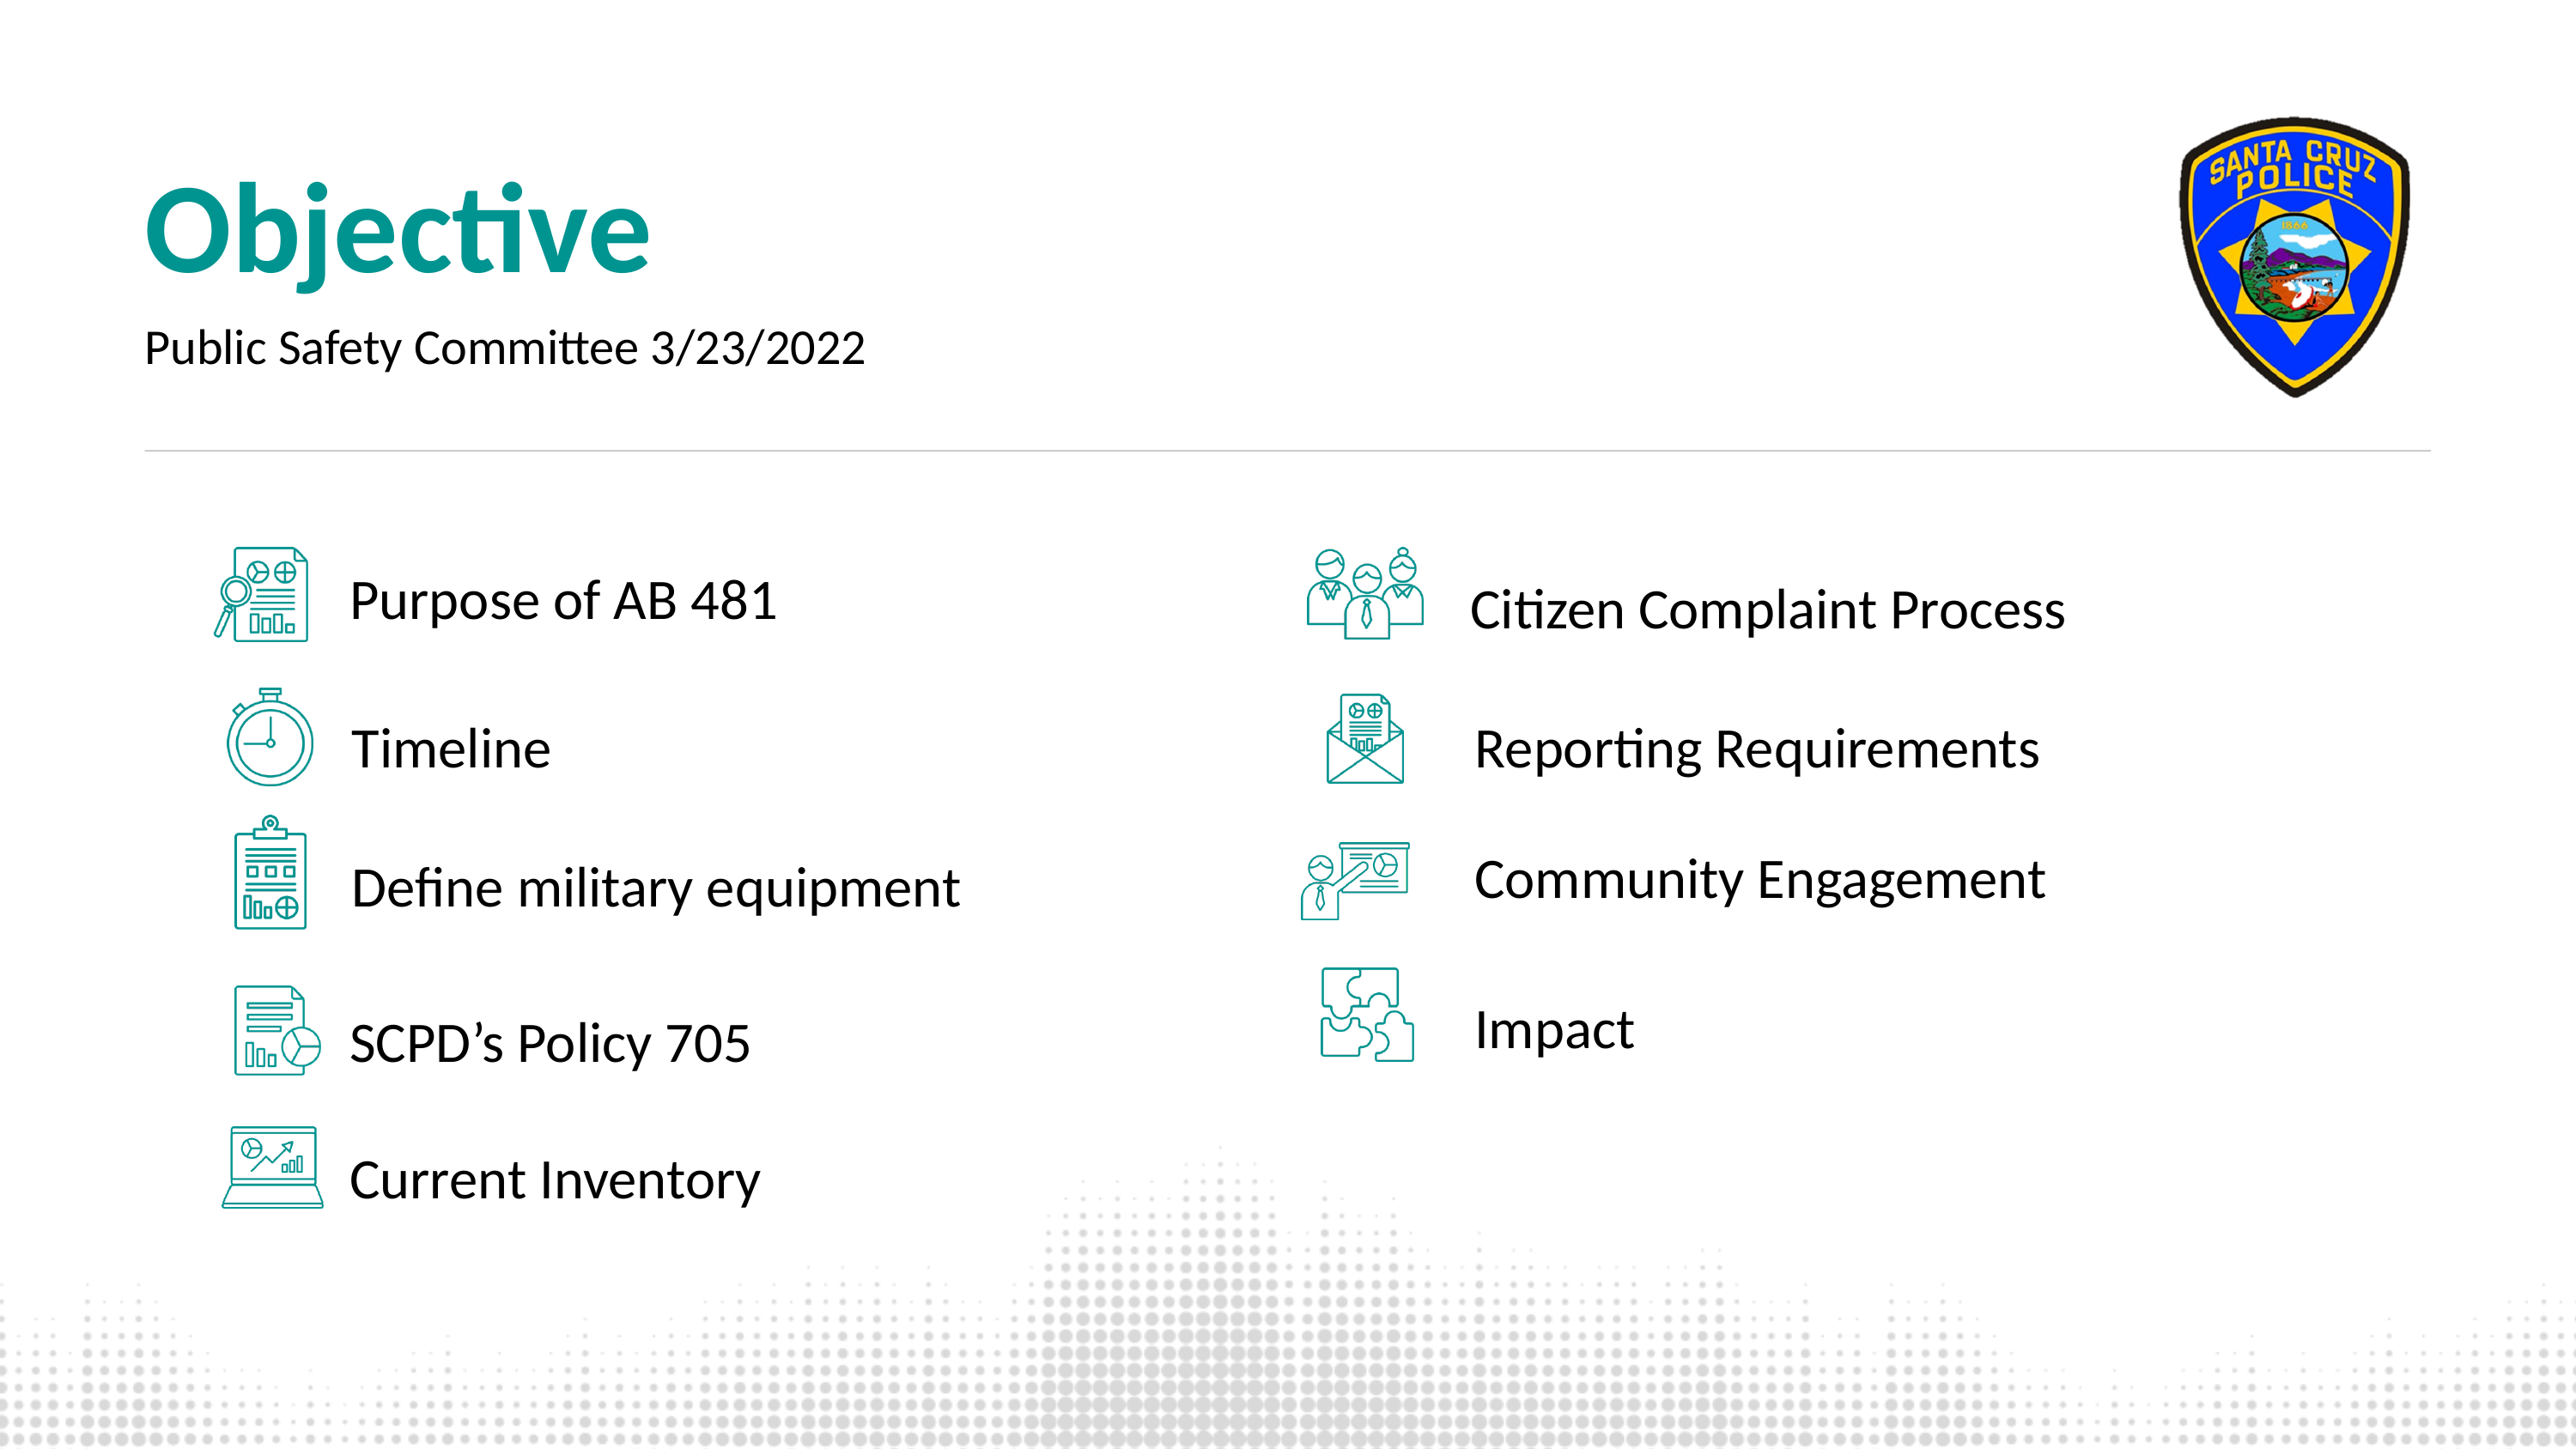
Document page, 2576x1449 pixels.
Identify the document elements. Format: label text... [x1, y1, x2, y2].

picture [1301, 842, 1411, 920]
picture [1327, 693, 1404, 784]
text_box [144, 143, 1398, 375]
picture [234, 985, 322, 1076]
picture [234, 815, 307, 930]
picture [213, 547, 309, 643]
text_box Community Engagement [1474, 829, 2281, 910]
text_box SCPD’s Policy 705 [349, 993, 1157, 1074]
picture [2178, 115, 2410, 398]
picture [227, 687, 313, 786]
picture [1307, 546, 1424, 640]
picture [0, 1126, 2576, 1449]
picture [1321, 967, 1414, 1062]
text_box Purpose of AB 481 [349, 550, 1157, 631]
text_box Timeline [351, 699, 1158, 780]
text_box Reporting Requirements [1474, 699, 2281, 779]
text_box Impact [1474, 979, 2281, 1061]
text_box Citizen Complaint Process [1470, 560, 2277, 640]
text_box Define military equipment [351, 838, 1158, 919]
